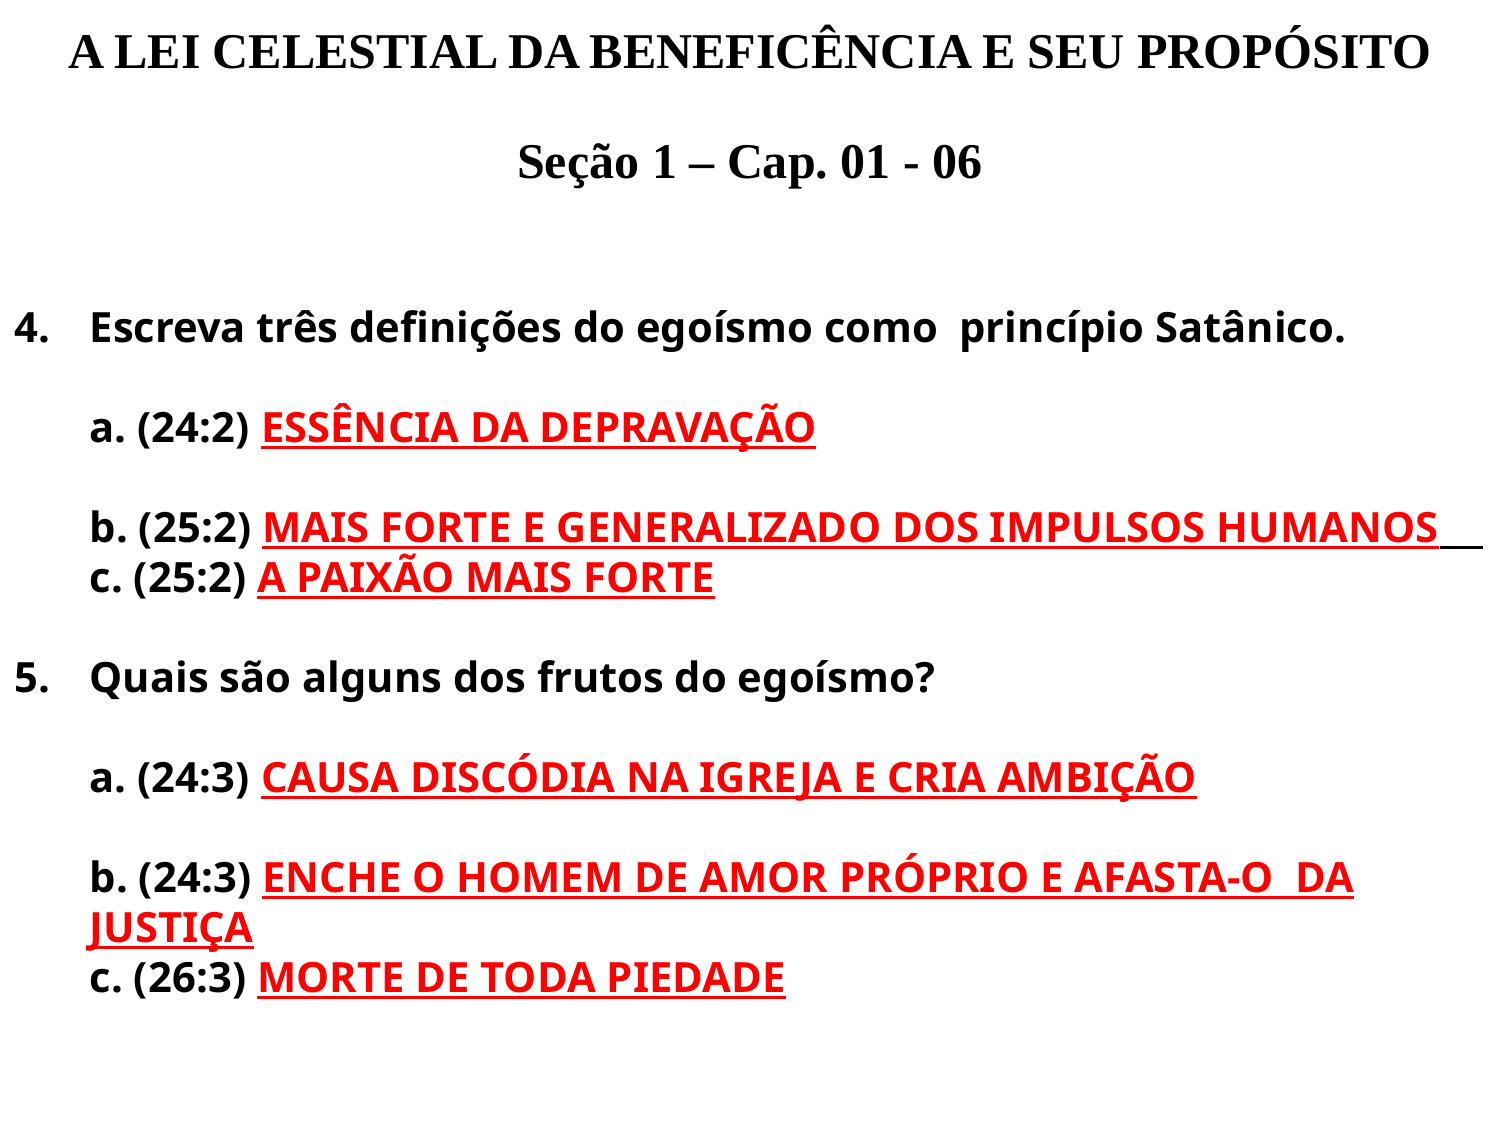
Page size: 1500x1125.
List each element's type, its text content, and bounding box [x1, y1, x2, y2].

text_box Escreva três definições do egoísmo como princípio Satânico. a. (24:2) ESSÊNCIA DA DEPRAVAÇÃO b. (25:2) MAIS FORTE E GENERALIZADO DOS IMPULSOS HUMANOS c. (25:2) A PAIXÃO MAIS FORTE Quais são alguns dos frutos do egoísmo? a. (24:3) CAUSA DISCÓDIA NA IGREJA E CRIA AMBIÇÃO b. (24:3) ENCHE O HOMEM DE AMOR PRÓPRIO E AFASTA-O DA JUSTIÇA c. (26:3) MORTE DE TODA PIEDADE [0, 293, 1500, 1009]
text_box A LEI CELESTIAL DA BENEFICÊNCIA E SEU PROPÓSITO Seção 1 – Cap. 01 - 06 [0, 10, 1500, 256]
